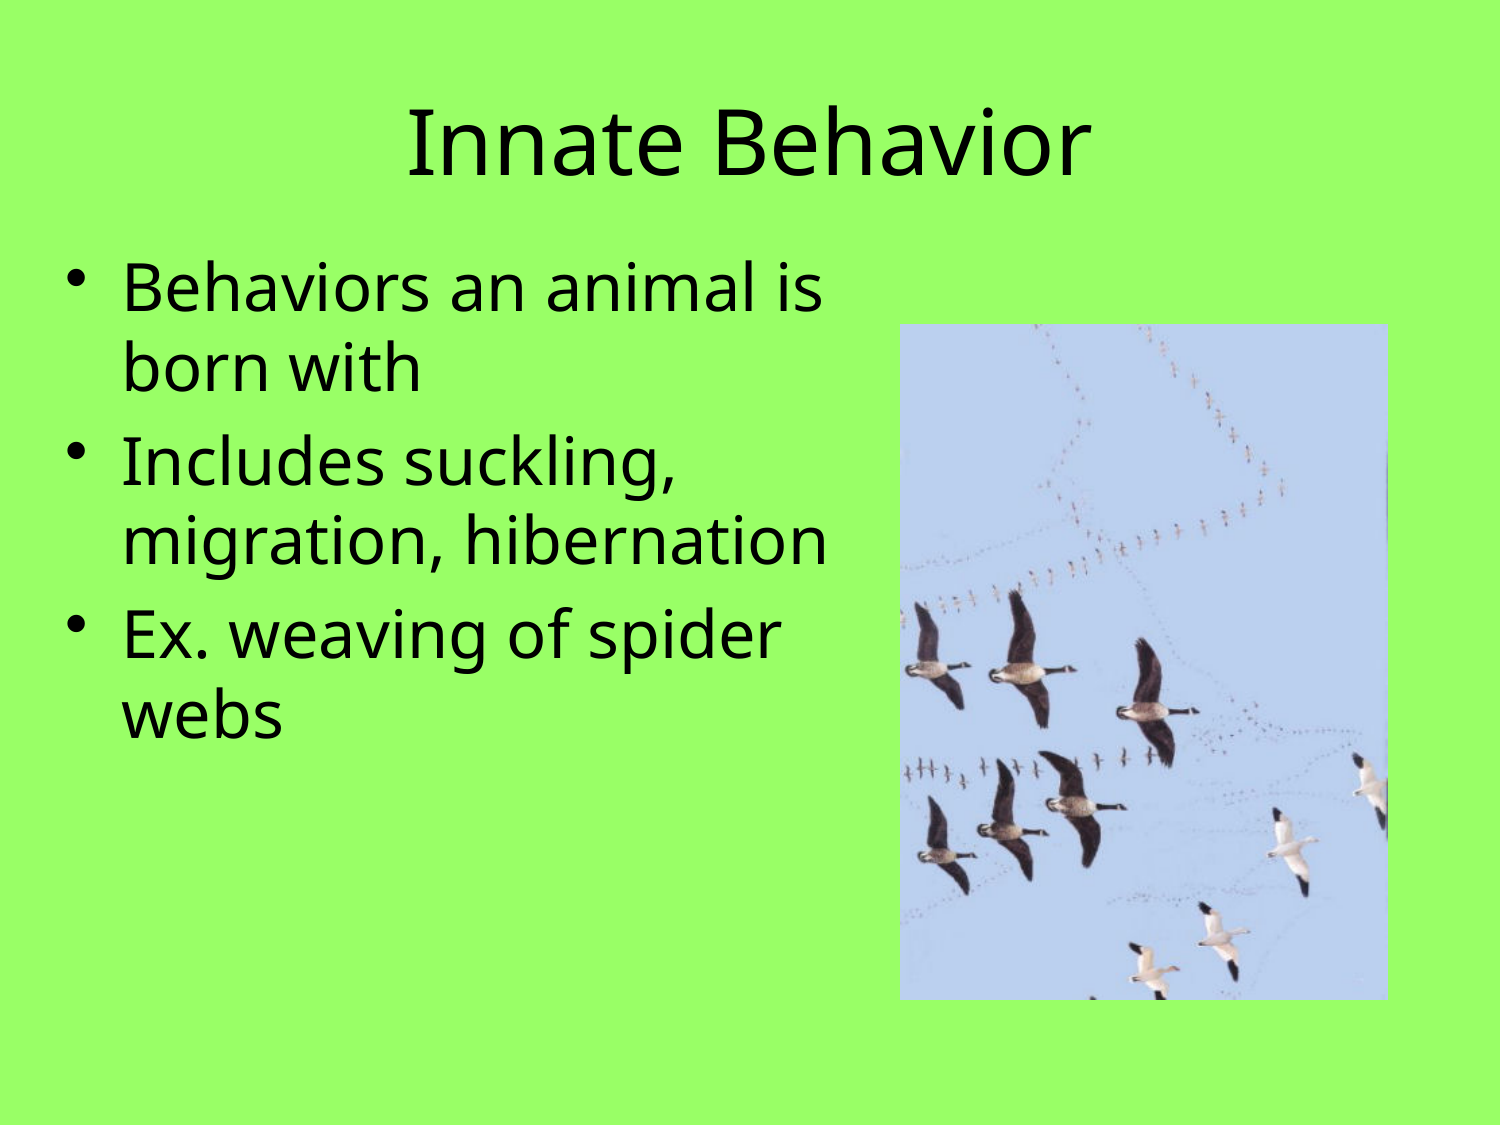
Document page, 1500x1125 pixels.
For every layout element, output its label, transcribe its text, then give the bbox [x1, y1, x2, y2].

picture [899, 324, 1388, 1000]
list Behaviors an animal is born with Includes suckling, migration, hibernation Ex. weaving of spider webs [49, 237, 863, 981]
title Innate Behavior [74, 44, 1426, 233]
